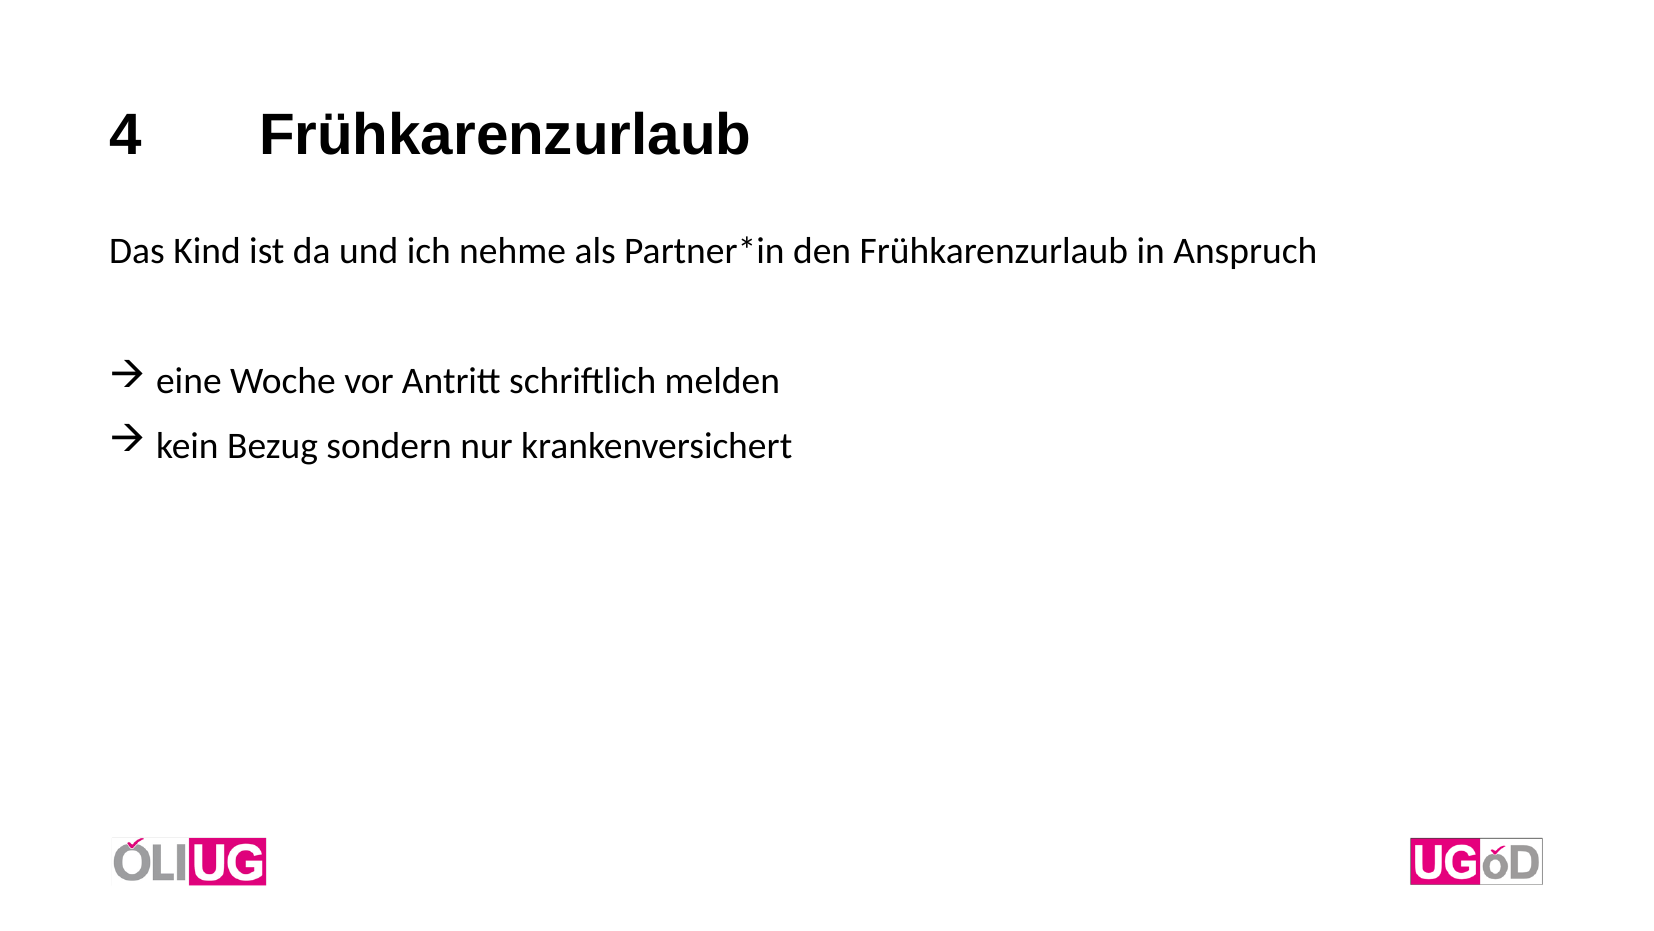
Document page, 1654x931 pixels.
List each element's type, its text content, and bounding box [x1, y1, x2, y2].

picture [0, 785, 1654, 931]
text_box 4 Frühkarenzurlaub [94, 88, 1542, 169]
text_box Das Kind ist da und ich nehme als Partner*in den Frühkarenzurlaub in Anspruch eine Woche vor Antritt schriftlich melden kein Bezug sondern nur krankenversichert [94, 215, 1565, 694]
